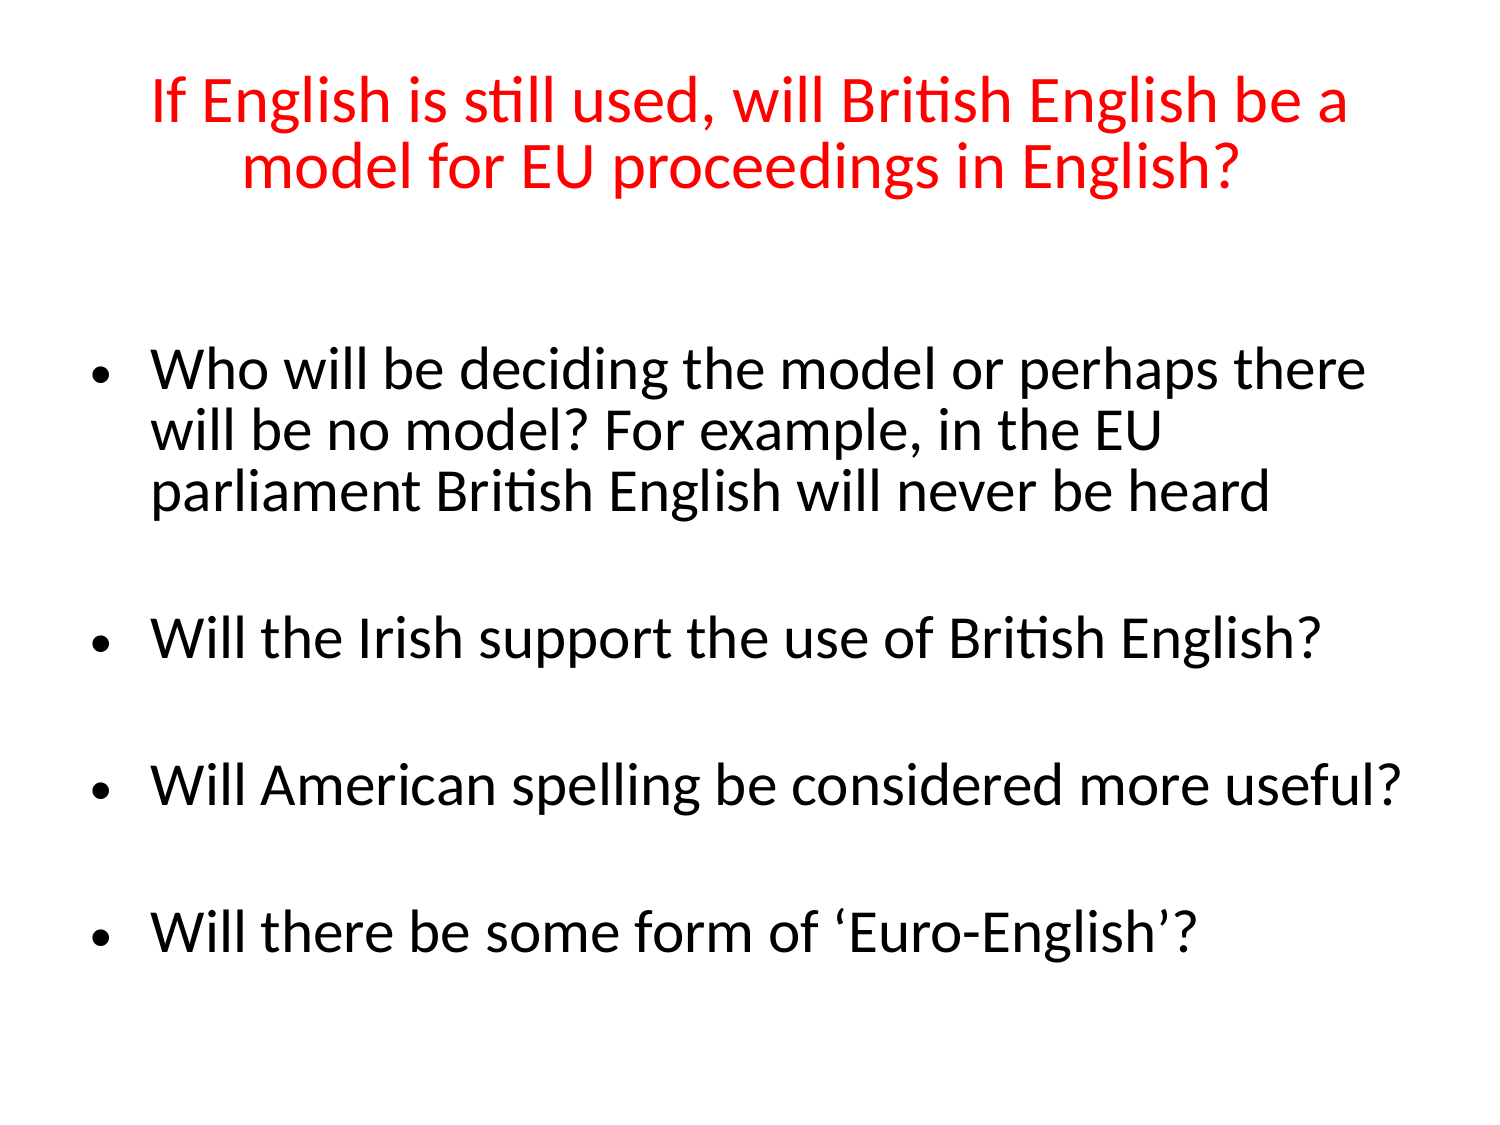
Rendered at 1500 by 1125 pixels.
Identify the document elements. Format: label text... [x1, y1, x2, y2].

list Who will be deciding the model or perhaps there will be no model? For example, in the EU parliament British English will never be heard Will the Irish support the use of British English? Will American spelling be considered more useful? Will there be some form of ‘Euro-English’? [75, 262, 1425, 1005]
title If English is still used, will British English be a model for EU proceedings in English? [75, 45, 1425, 233]
